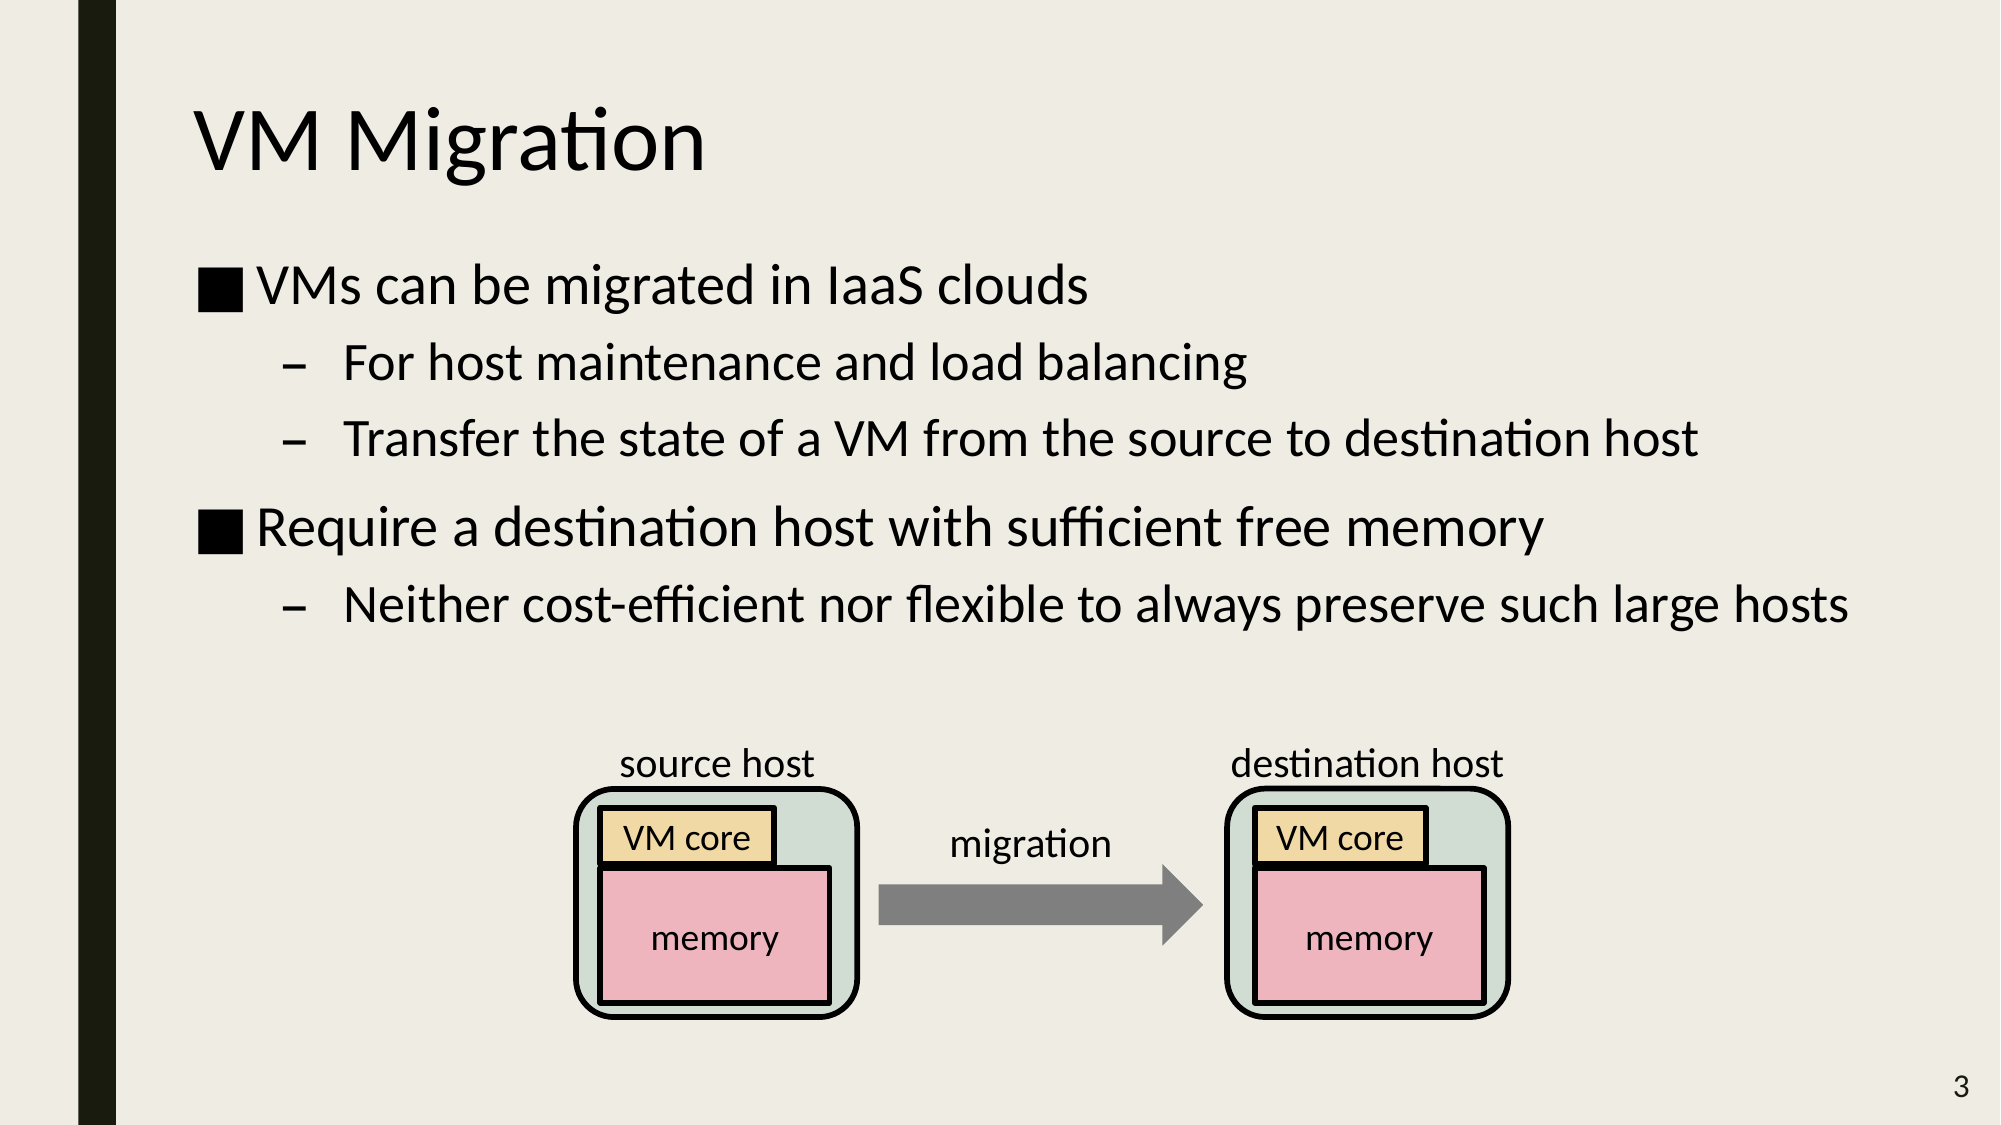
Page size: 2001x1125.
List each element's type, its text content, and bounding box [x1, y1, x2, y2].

text_box migration [934, 808, 1128, 873]
title VM Migration [178, 57, 1891, 225]
text_box [573, 787, 861, 1020]
text_box [875, 861, 1207, 949]
text_box memory [597, 865, 832, 1006]
text_box [1224, 793, 1512, 1020]
list VMs can be migrated in IaaS clouds For host maintenance and load balancing Transfer the state of a VM from the source to destination host Require a destination host with sufficient free memory Neither cost-efficient nor flexible to always preserve such large hosts [178, 244, 1891, 1045]
slide_number 3 [1722, 1050, 1985, 1118]
text_box source host [604, 728, 831, 793]
text_box VM core [597, 805, 777, 867]
text_box memory [1252, 865, 1487, 1006]
text_box destination host [1215, 728, 1520, 793]
text_box VM core [1252, 805, 1429, 867]
